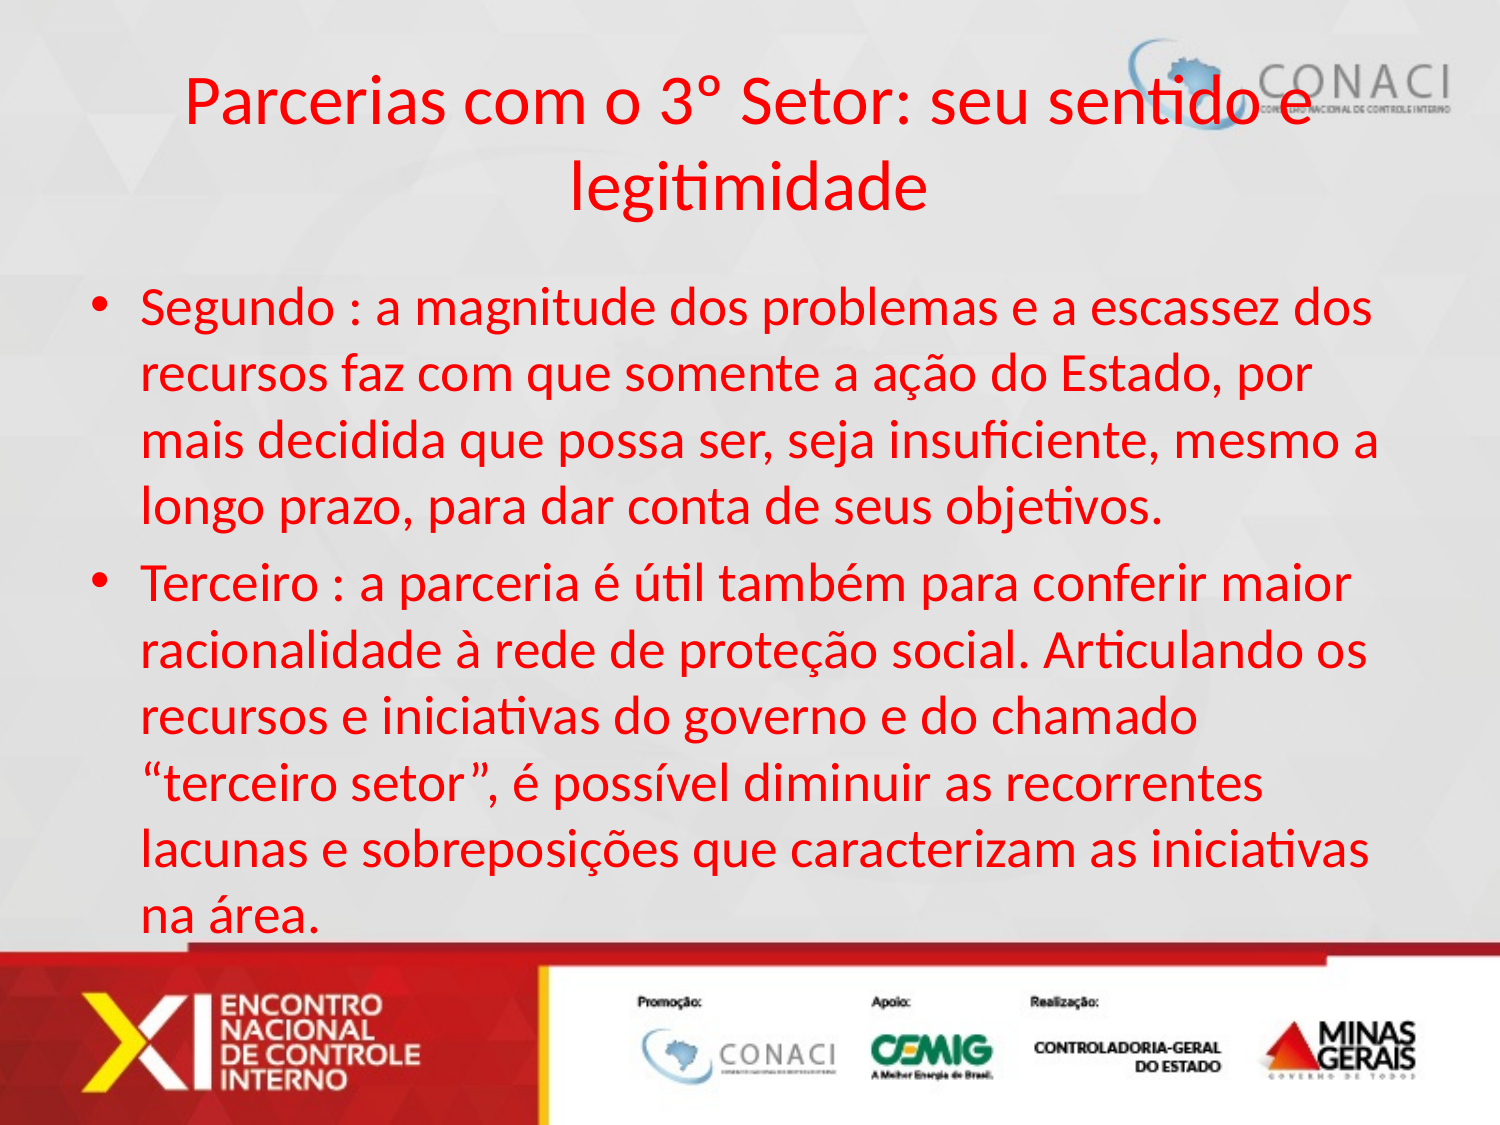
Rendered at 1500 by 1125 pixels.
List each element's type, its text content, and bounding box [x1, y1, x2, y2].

picture [0, 0, 1500, 1125]
title Parcerias com o 3º Setor: seu sentido e legitimidade [75, 45, 1425, 233]
list Segundo : a magnitude dos problemas e a escassez dos recursos faz com que somente a ação do Estado, por mais decidida que possa ser, seja insuficiente, mesmo a longo prazo, para dar conta de seus objetivos. Terceiro : a parceria é útil também para conferir maior racionalidade à rede de proteção social. Articulando os recursos e iniciativas do governo e do chamado “terceiro setor”, é possível diminuir as recorrentes lacunas e sobreposições que caracterizam as iniciativas na área. [75, 262, 1425, 1005]
